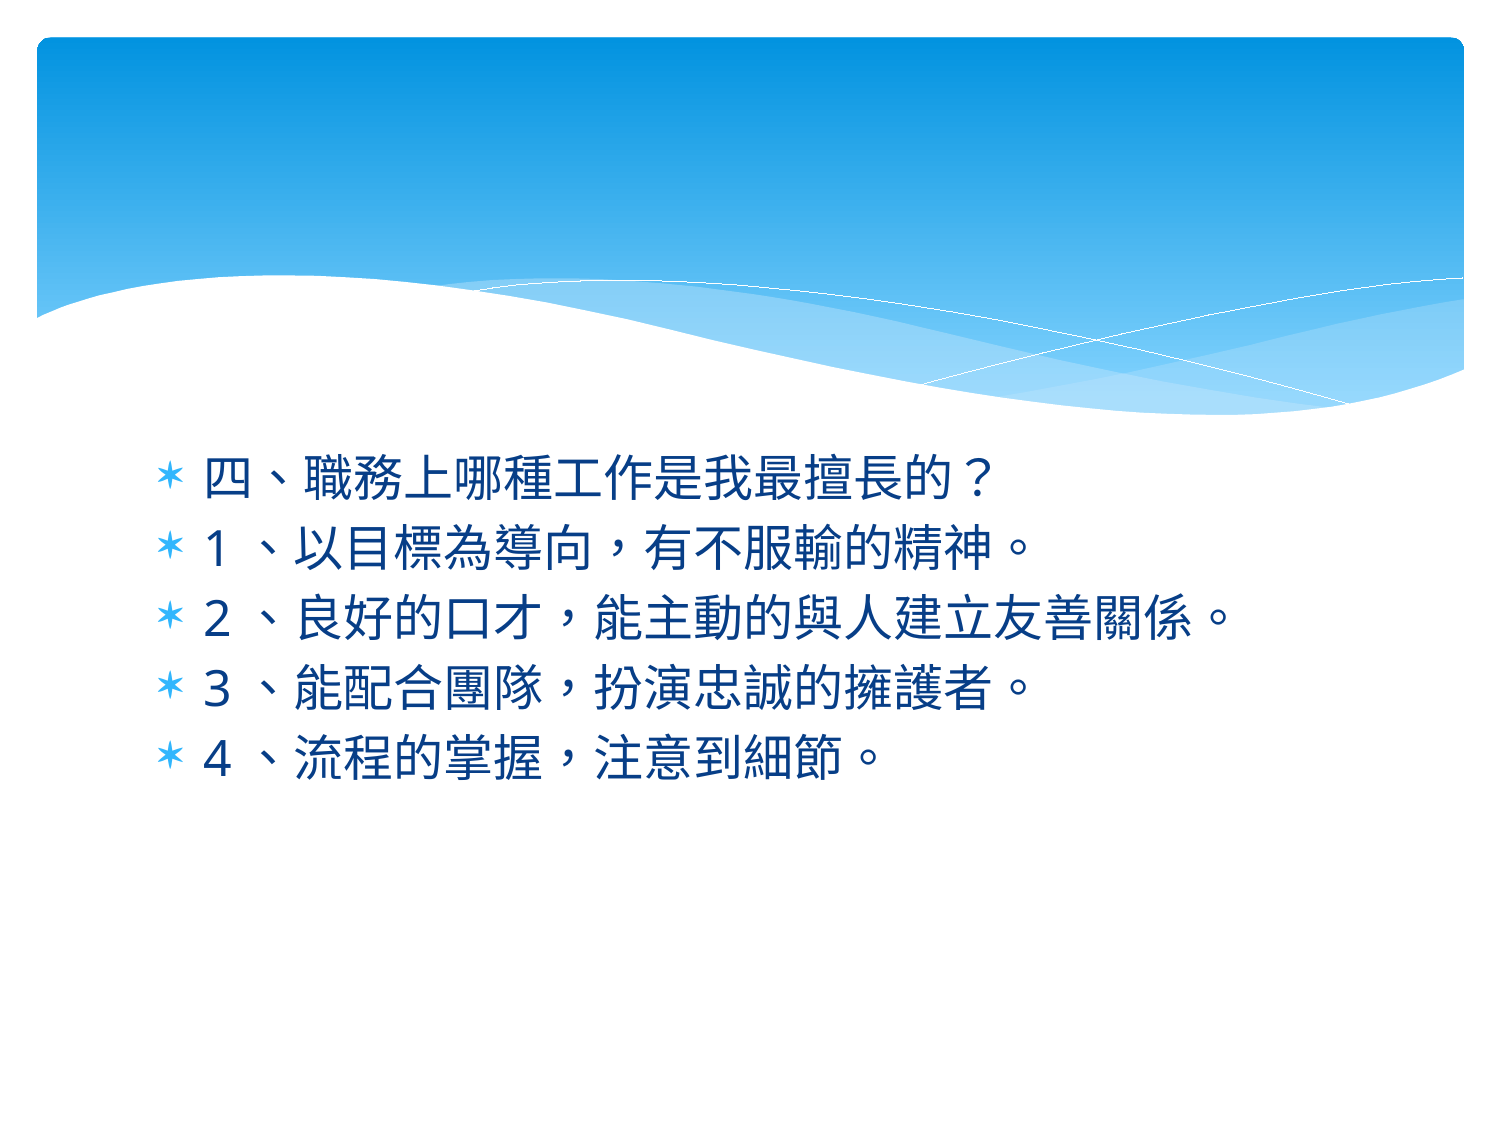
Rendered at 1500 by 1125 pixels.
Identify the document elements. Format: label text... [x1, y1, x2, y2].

list 四、職務上哪種工作是我最擅長的？ 1、以目標為導向，有不服輸的精神。 2、良好的口才，能主動的與人建立友善關係。 3、能配合團隊，扮演忠誠的擁護者。 4、流程的掌握，注意到細節。 [143, 438, 1359, 1005]
